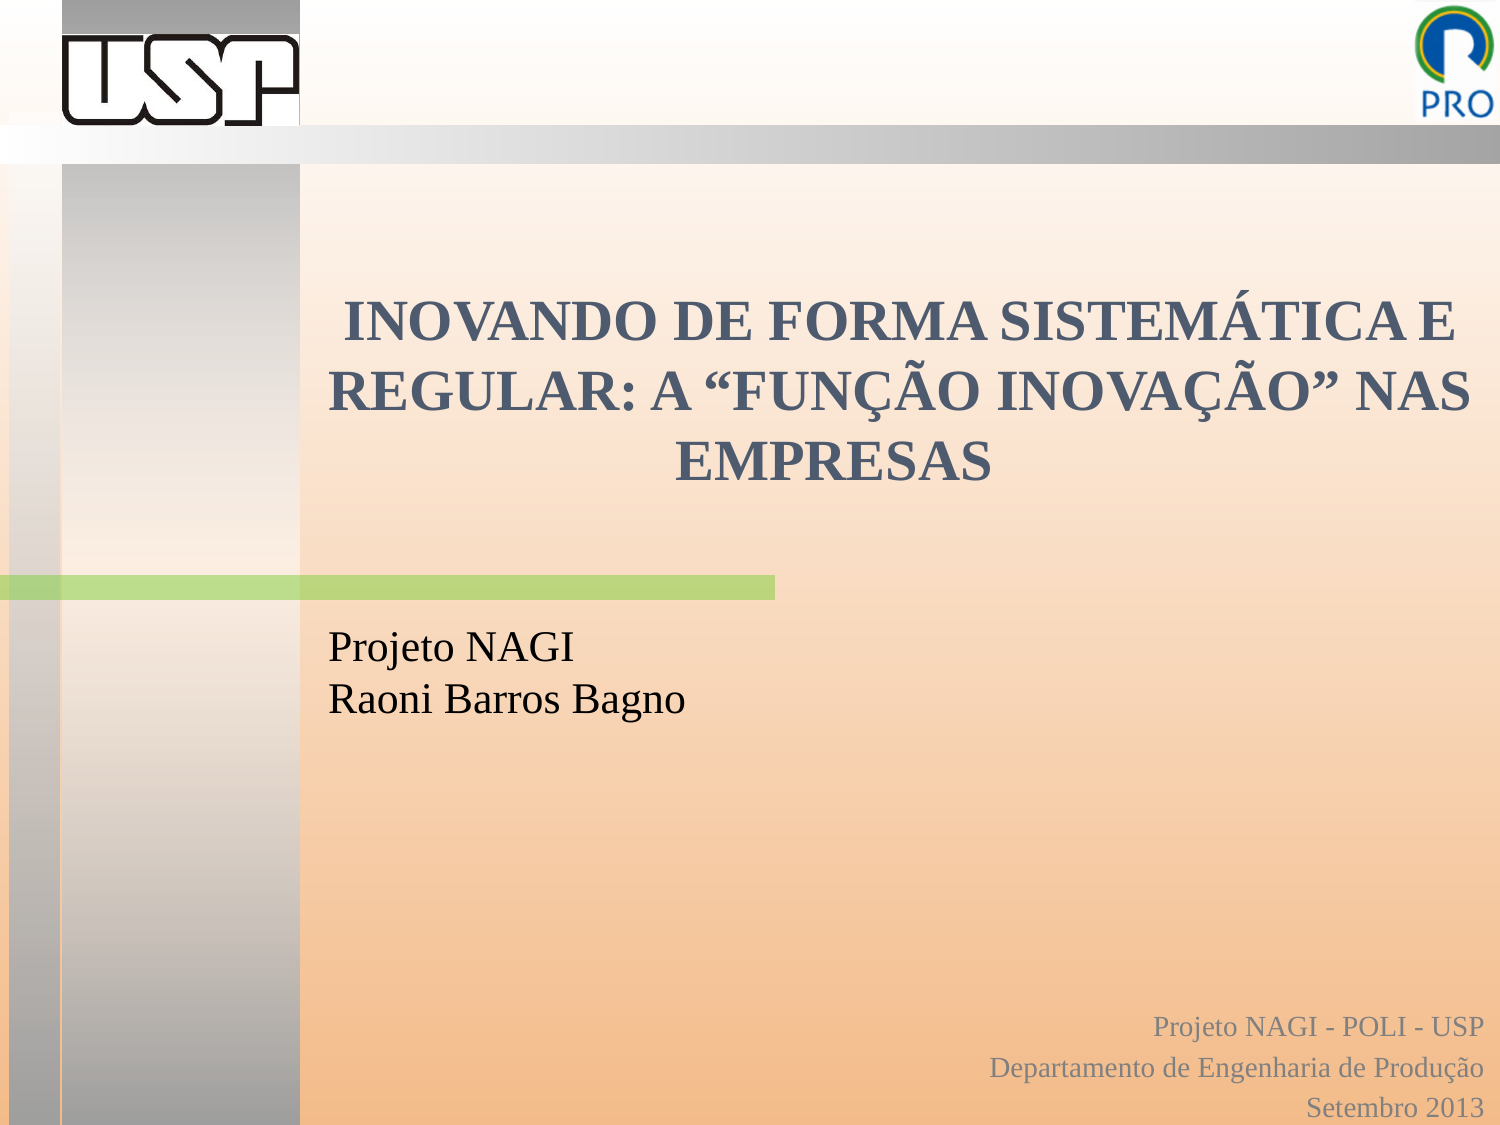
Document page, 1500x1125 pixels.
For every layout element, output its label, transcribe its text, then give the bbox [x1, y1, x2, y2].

text_box Projeto NAGI - POLI - USP Departamento de Engenharia de Produção Setembro 2013 [679, 999, 1500, 1125]
picture [62, 34, 299, 126]
picture [1418, 7, 1493, 118]
title INOVANDO DE FORMA SISTEMÁTICA E REGULAR: A “FUNÇÃO INOVAÇÃO” NAS EMPRESAS [301, 326, 1500, 514]
subtitle Projeto NAGI Raoni Barros Bagno [312, 609, 1500, 898]
